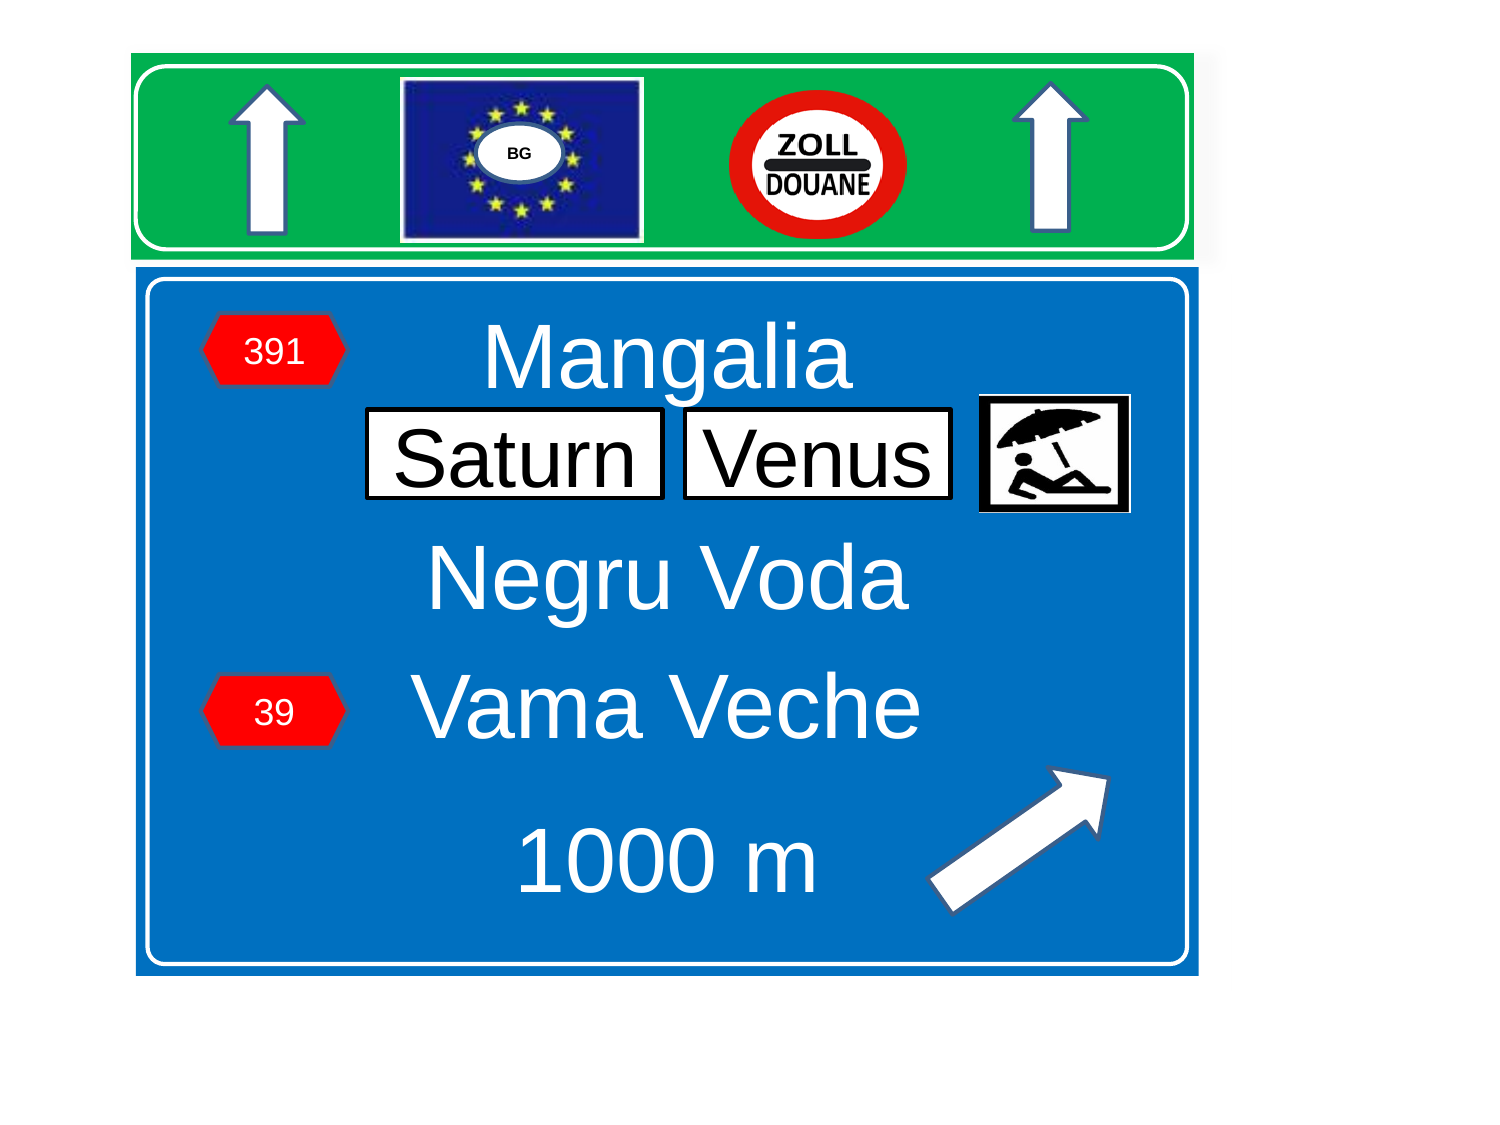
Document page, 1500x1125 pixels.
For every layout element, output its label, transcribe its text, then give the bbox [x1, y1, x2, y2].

title v [131, 53, 1194, 260]
picture [728, 90, 907, 239]
subtitle Mangalia Negru Voda Vama Veche 1000 m [135, 267, 1199, 976]
text_box [133, 64, 1190, 252]
picture [400, 76, 644, 243]
text_box [145, 276, 1190, 967]
picture [979, 394, 1131, 514]
